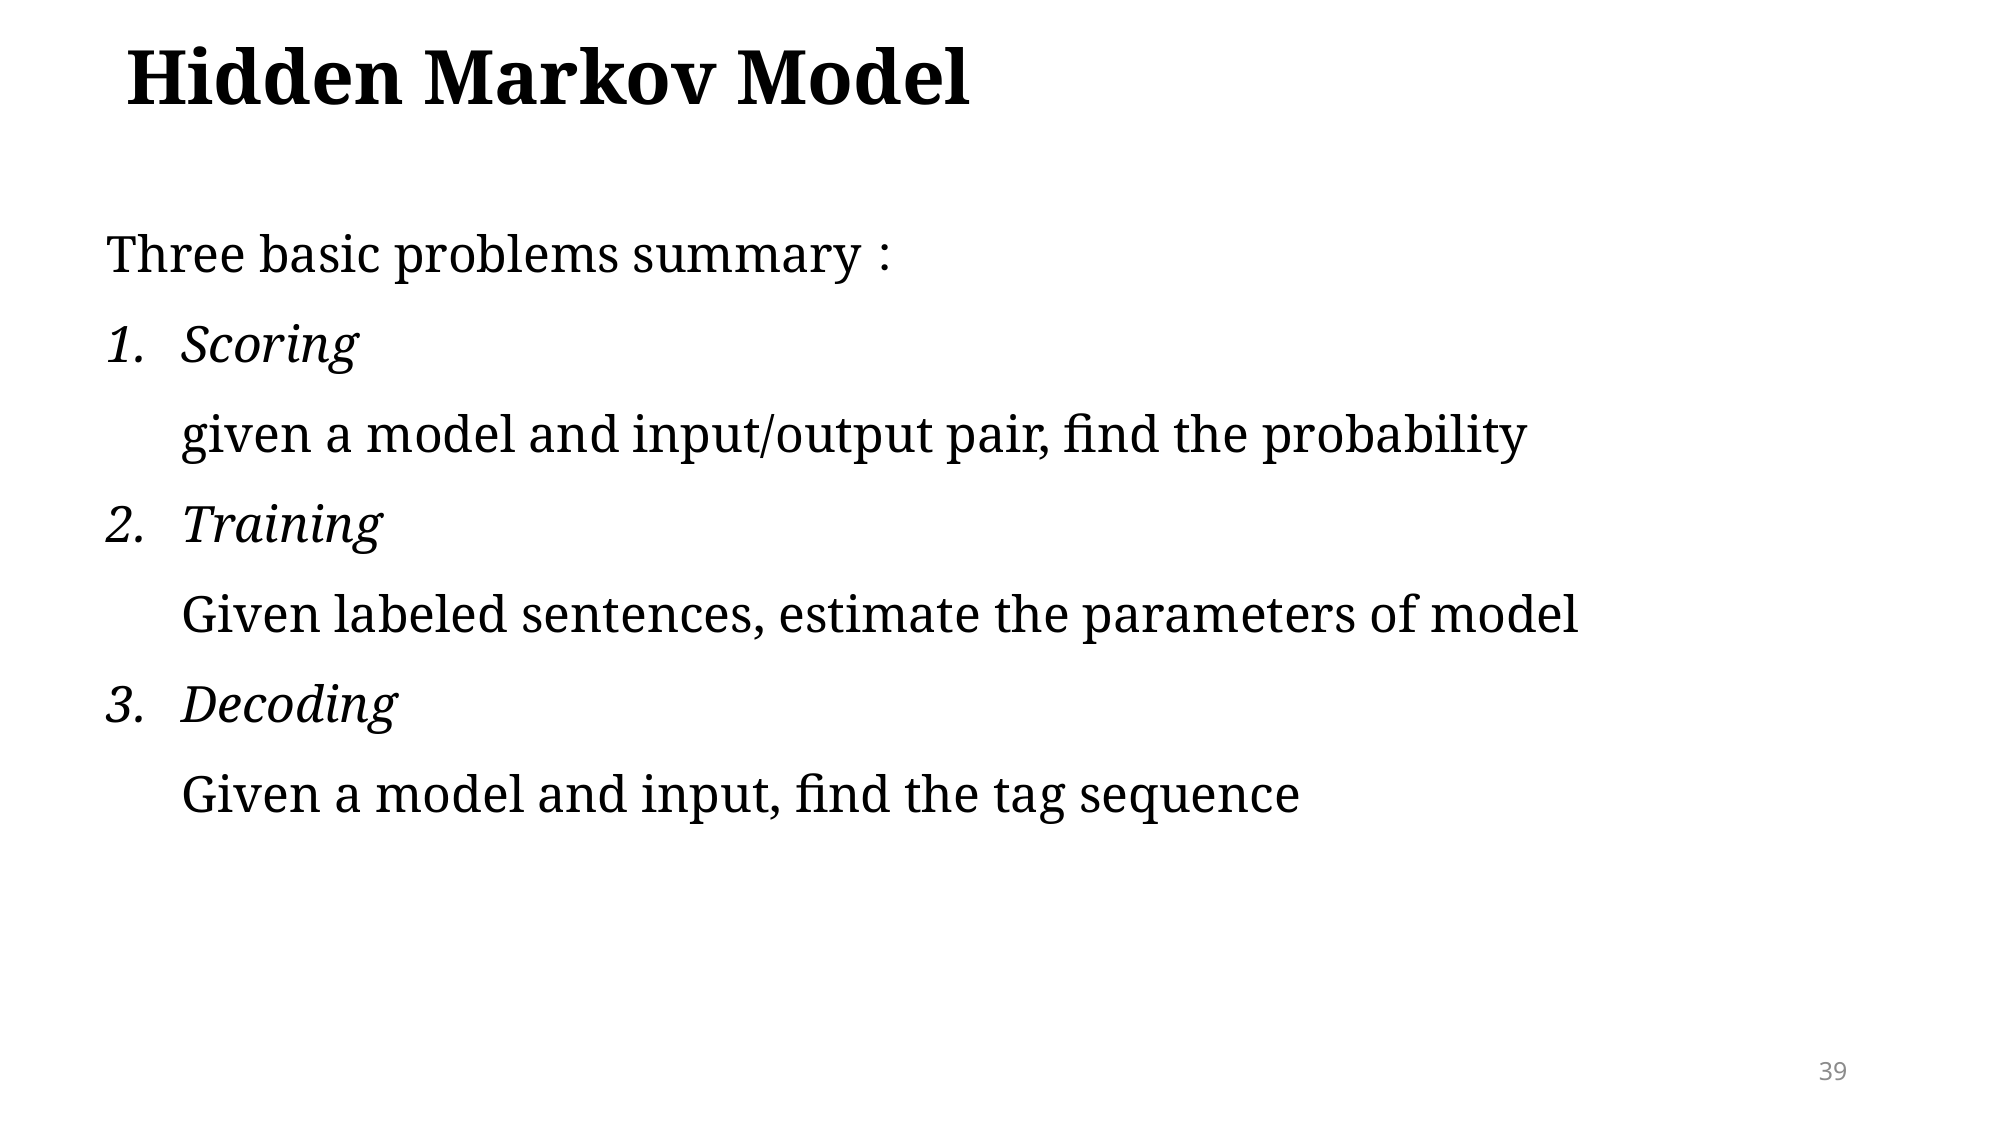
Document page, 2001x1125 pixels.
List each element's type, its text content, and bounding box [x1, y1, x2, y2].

slide_number 39 [1412, 1042, 1863, 1103]
text_box Three basic problems summary： Scoring given a model and input/output pair, find the probability Training Given labeled sentences, estimate the parameters of model Decoding Given a model and input, find the tag sequence [91, 184, 2000, 830]
text_box Hidden Markov Model [111, 22, 1324, 128]
